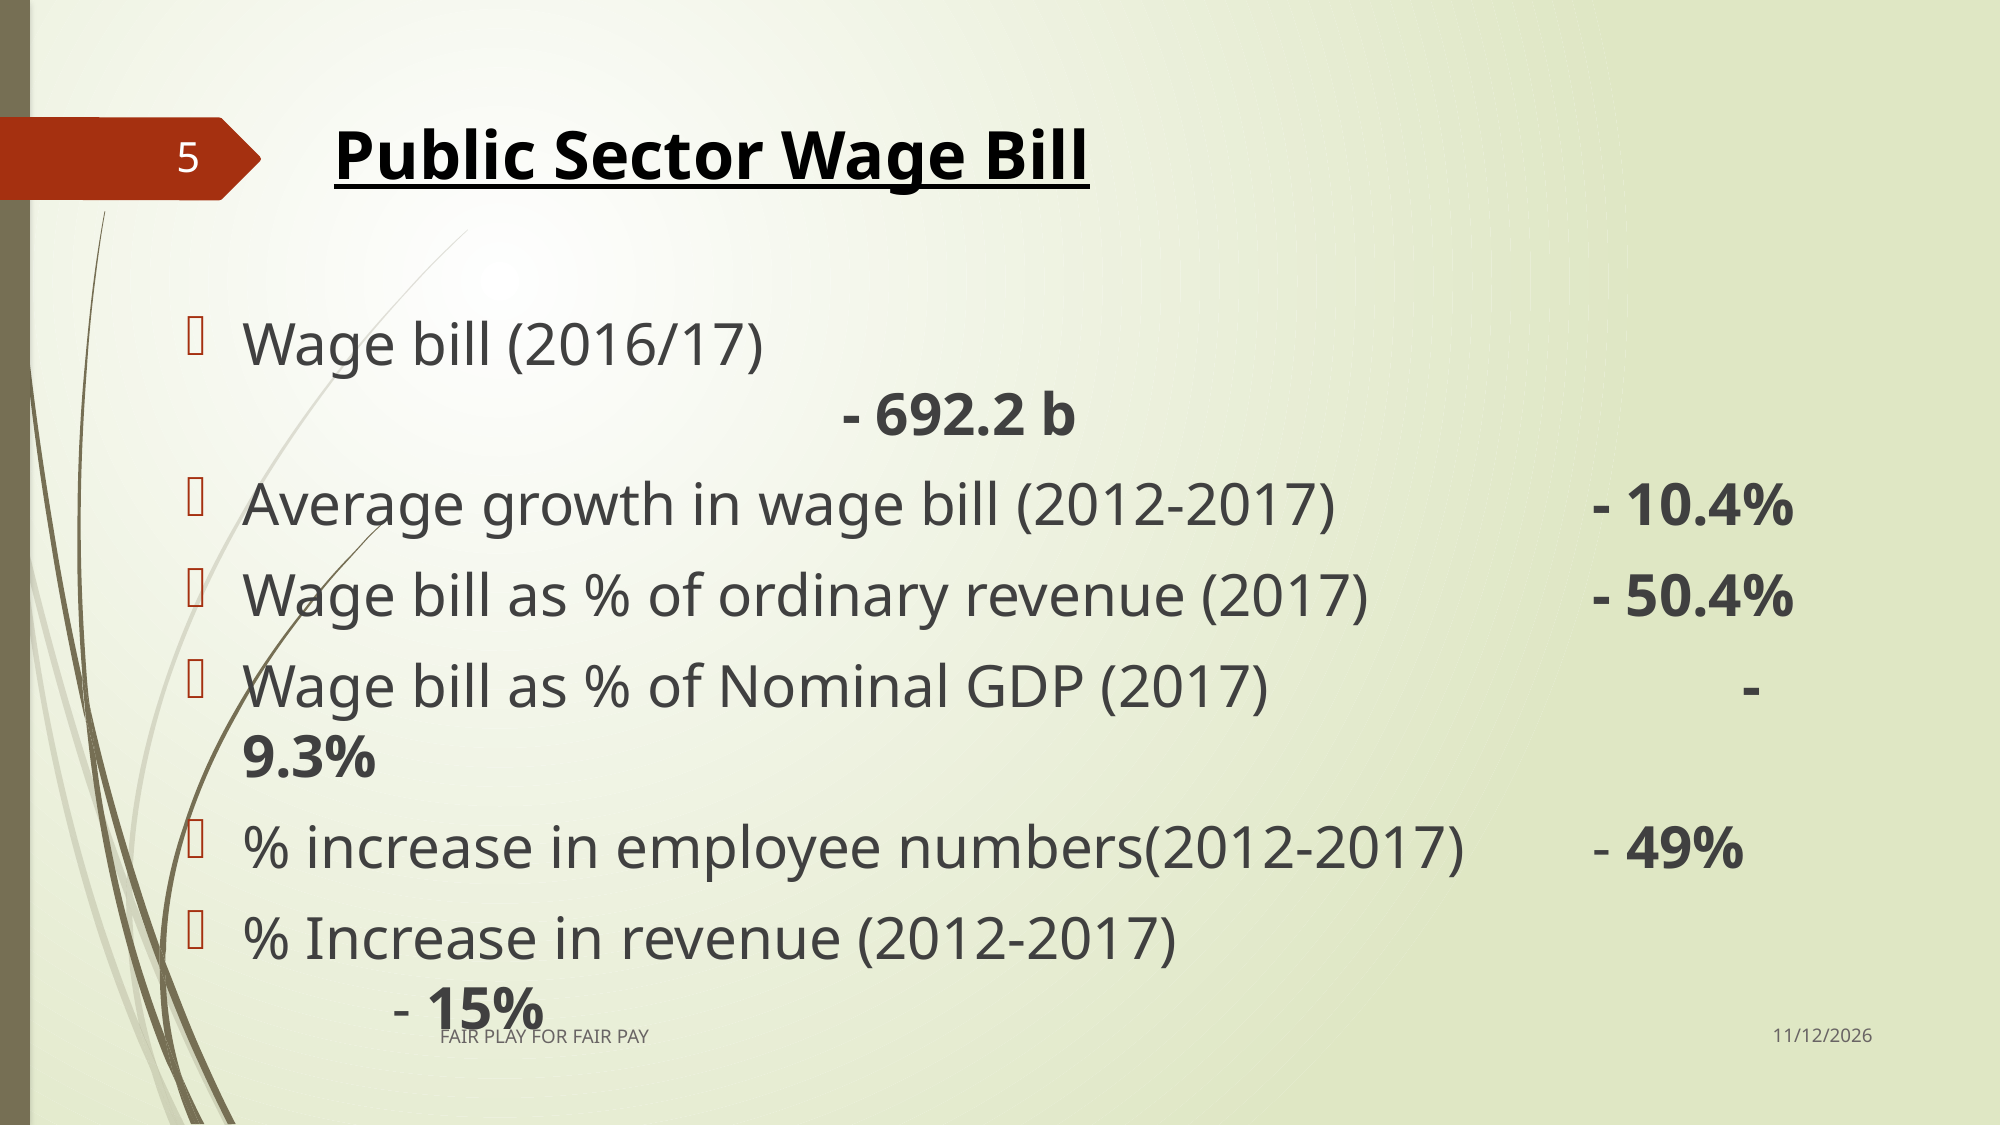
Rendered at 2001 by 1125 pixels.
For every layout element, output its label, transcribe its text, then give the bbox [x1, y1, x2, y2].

title Public Sector Wage Bill [318, 104, 1781, 214]
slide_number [1699, 1005, 1888, 1067]
slide_number 5 [87, 129, 216, 190]
list Wage bill (2016/17) - 692.2 b Average growth in wage bill (2012-2017) - 10.4% Wage bill as % of ordinary revenue (2017) - 50.4% Wage bill as % of Nominal GDP (2017) - 9.3% % increase in employee numbers(2012-2017) - 49% % Increase in revenue (2012-2017) - 15% [170, 299, 1888, 919]
footer FAIR PLAY FOR FAIR PAY [424, 1006, 1675, 1067]
